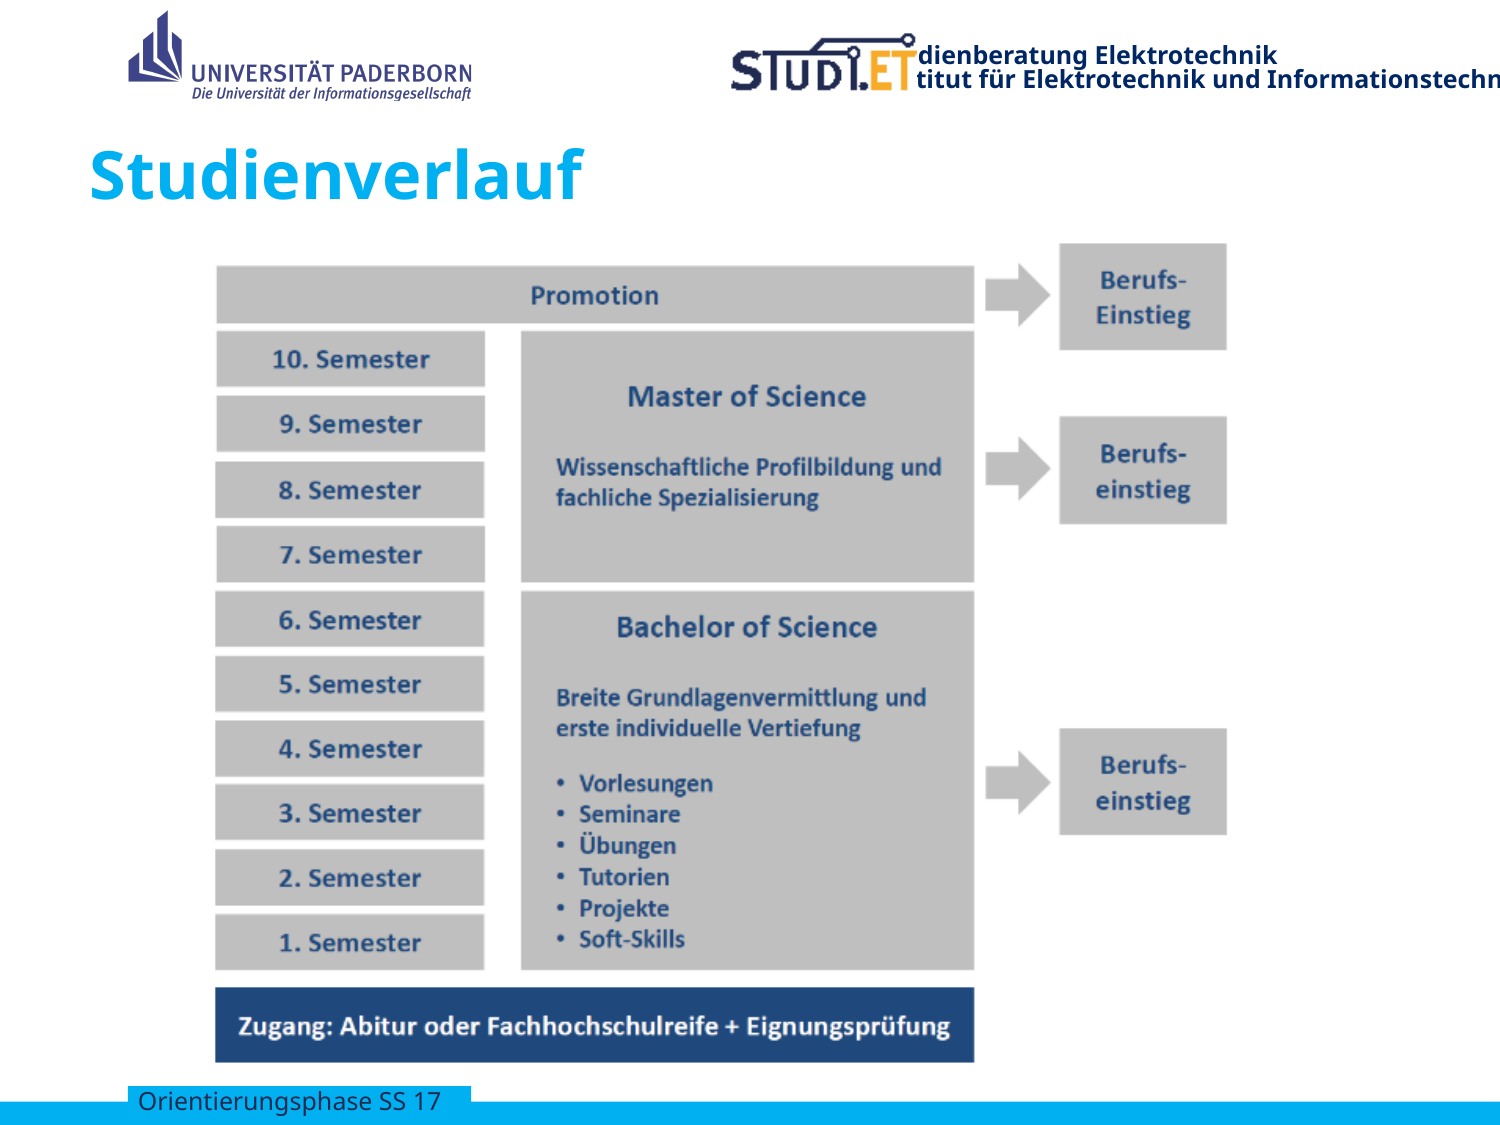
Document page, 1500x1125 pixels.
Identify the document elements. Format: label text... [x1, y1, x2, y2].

picture [192, 217, 1304, 1077]
title Studienverlauf [75, 45, 1425, 233]
picture [730, 32, 917, 45]
